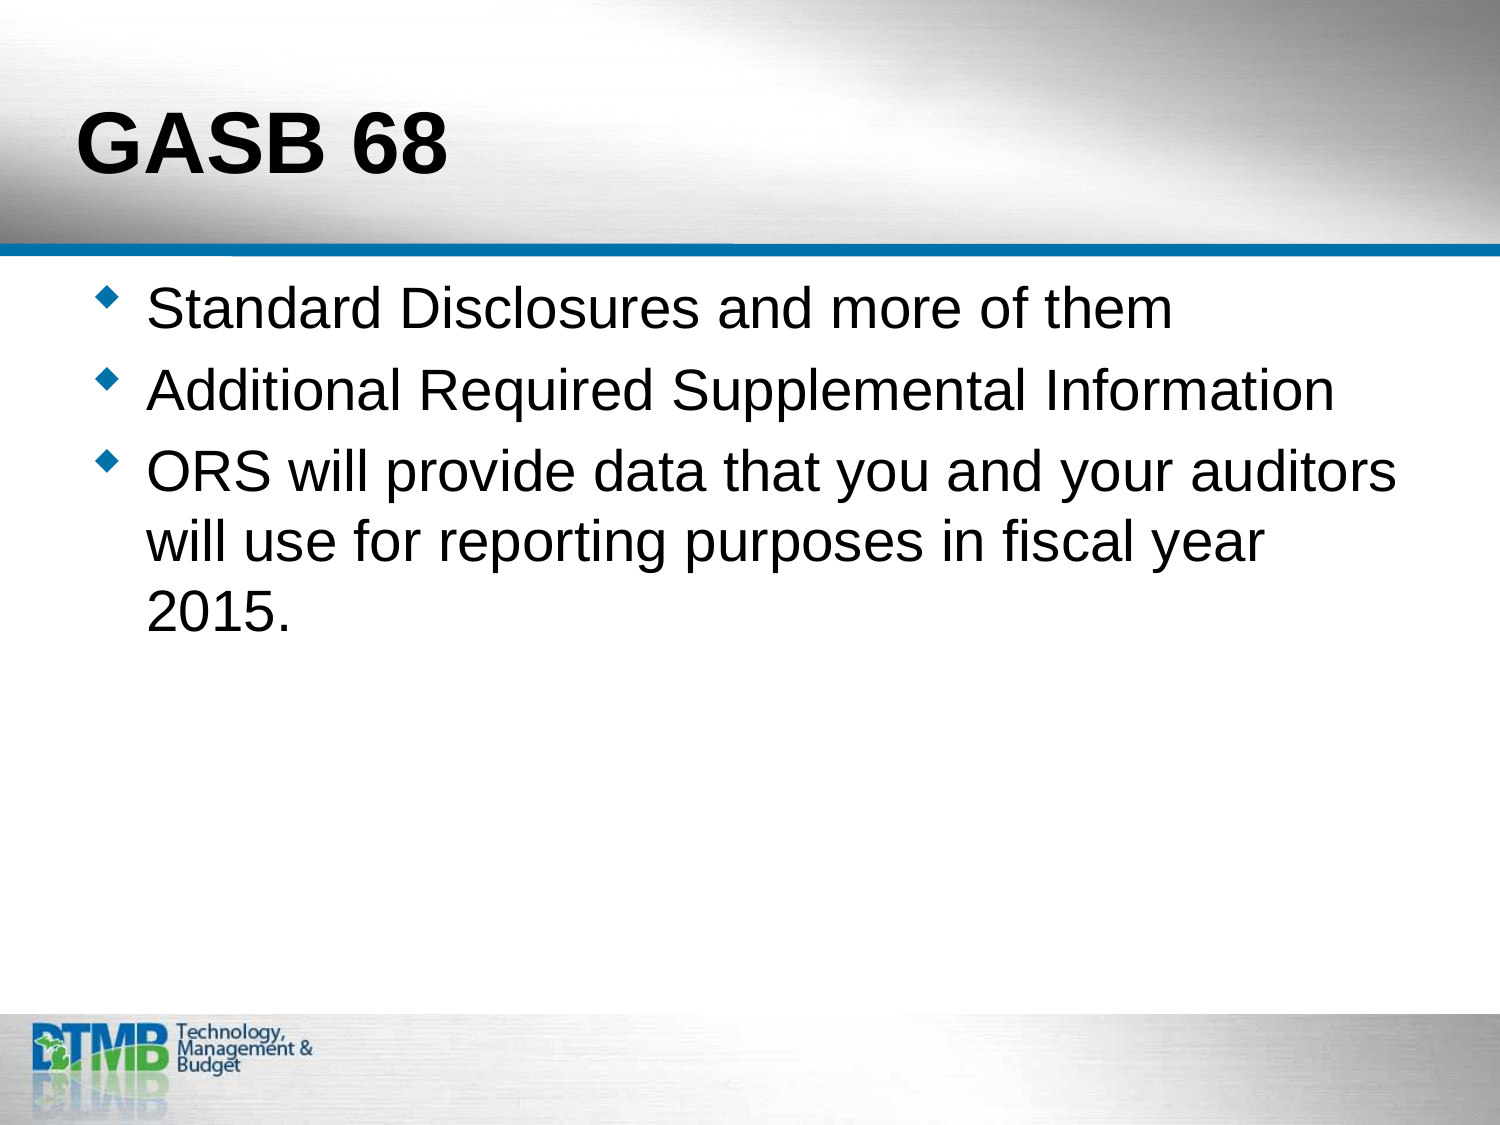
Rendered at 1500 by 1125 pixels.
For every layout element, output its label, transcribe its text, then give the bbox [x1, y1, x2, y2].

picture [0, 1014, 1500, 1125]
list Standard Disclosures and more of them Additional Required Supplemental Information ORS will provide data that you and your auditors will use for reporting purposes in fiscal year 2015. [75, 262, 1425, 1005]
title GASB 68 [60, 45, 1411, 233]
